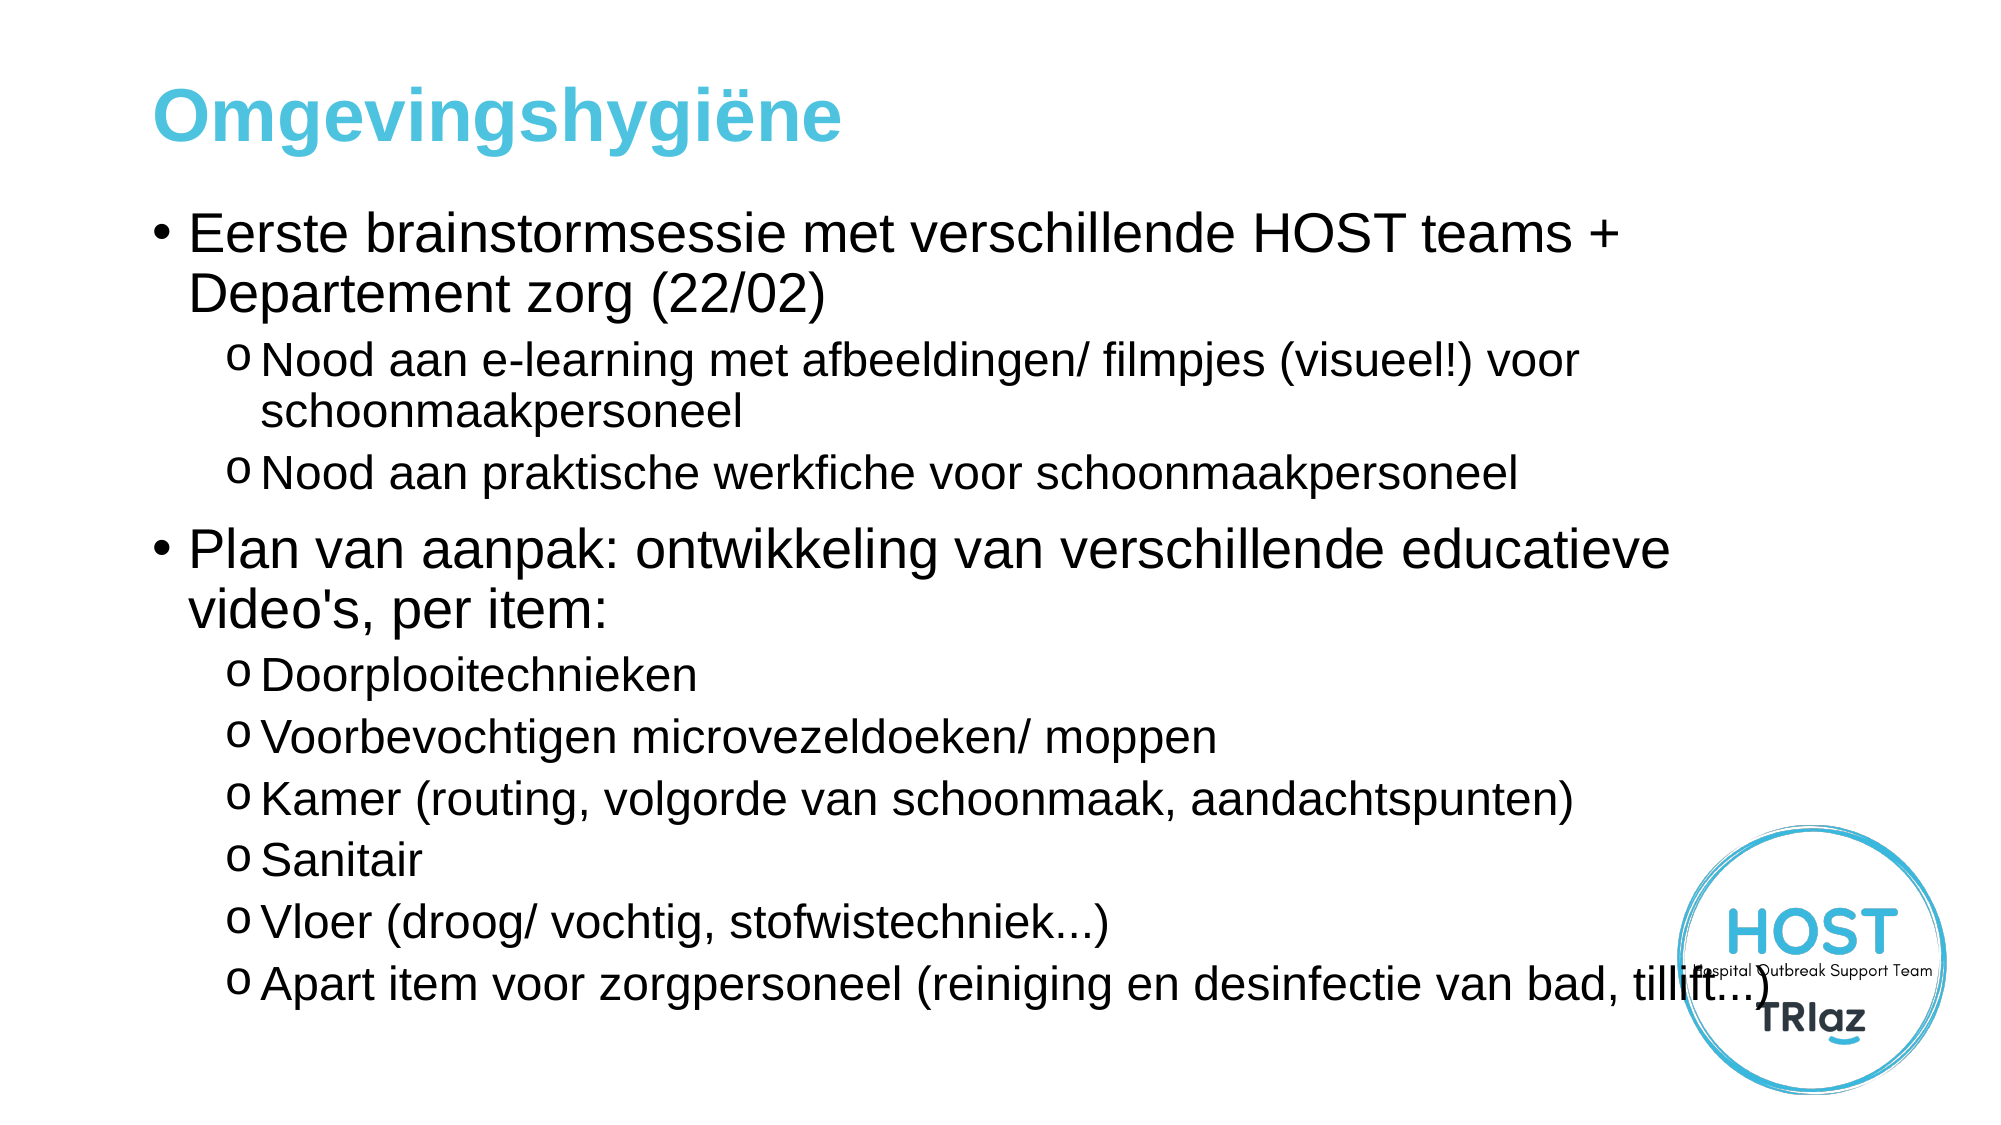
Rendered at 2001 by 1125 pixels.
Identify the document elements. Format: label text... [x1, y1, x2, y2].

list Eerste brainstormsessie met verschillende HOST teams + Departement zorg (22/02) Nood aan e-learning met afbeeldingen/ filmpjes (visueel!) voor schoonmaakpersoneel Nood aan praktische werkfiche voor schoonmaakpersoneel Plan van aanpak: ontwikkeling van verschillende educatieve video's, per item: Doorplooitechnieken Voorbevochtigen microvezeldoeken/ moppen Kamer (routing, volgorde van schoonmaak, aandachtspunten) Sanitair Vloer (droog/ vochtig, stofwistechniek...) Apart item voor zorgpersoneel (reiniging en desinfectie van bad, tillift...) [137, 196, 1856, 1027]
picture [1670, 818, 1954, 1102]
title Omgevingshygiëne [137, 60, 1856, 166]
